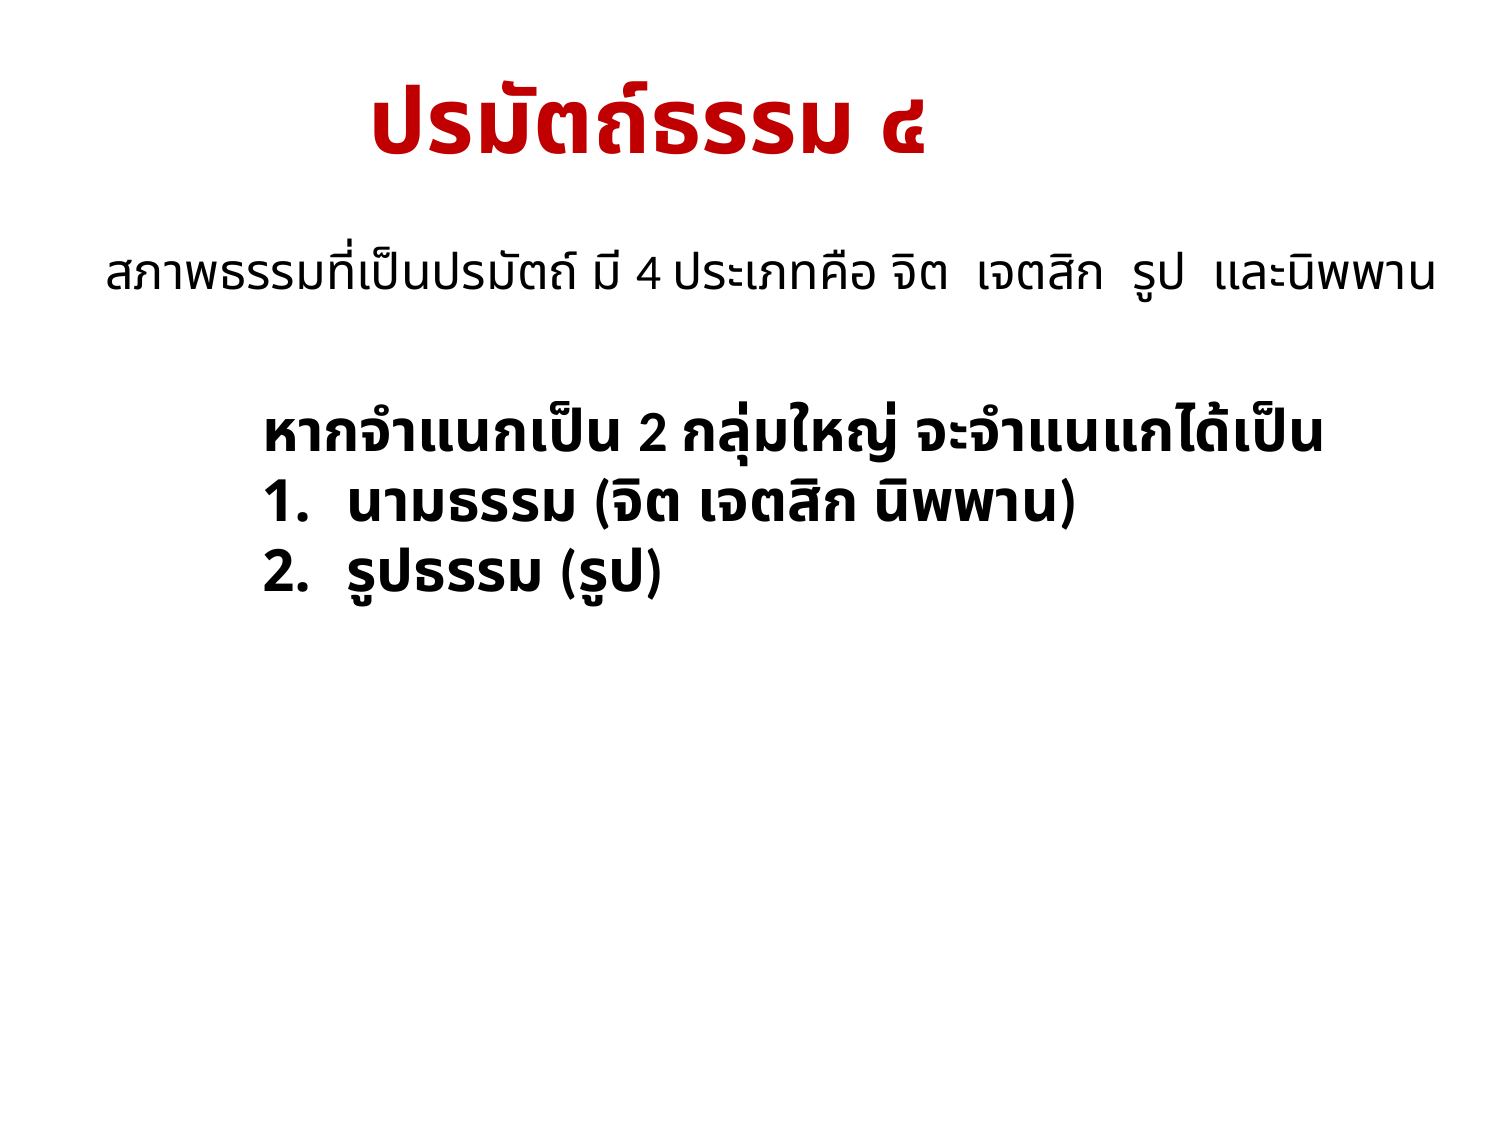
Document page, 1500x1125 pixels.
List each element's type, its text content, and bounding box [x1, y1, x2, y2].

text_box สภาพธรรมที่เป็นปรมัตถ์ มี 4 ประเภทคือ จิต เจตสิก รูป และนิพพาน [90, 231, 1453, 307]
text_box หากจำแนกเป็น 2 กลุ่มใหญ่ จะจำแนแกได้เป็น นามธรรม (จิต เจตสิก นิพพาน) รูปธรรม (รูป) [247, 385, 1342, 610]
text_box ปรมัตถ์ธรรม ๔ [353, 54, 945, 180]
